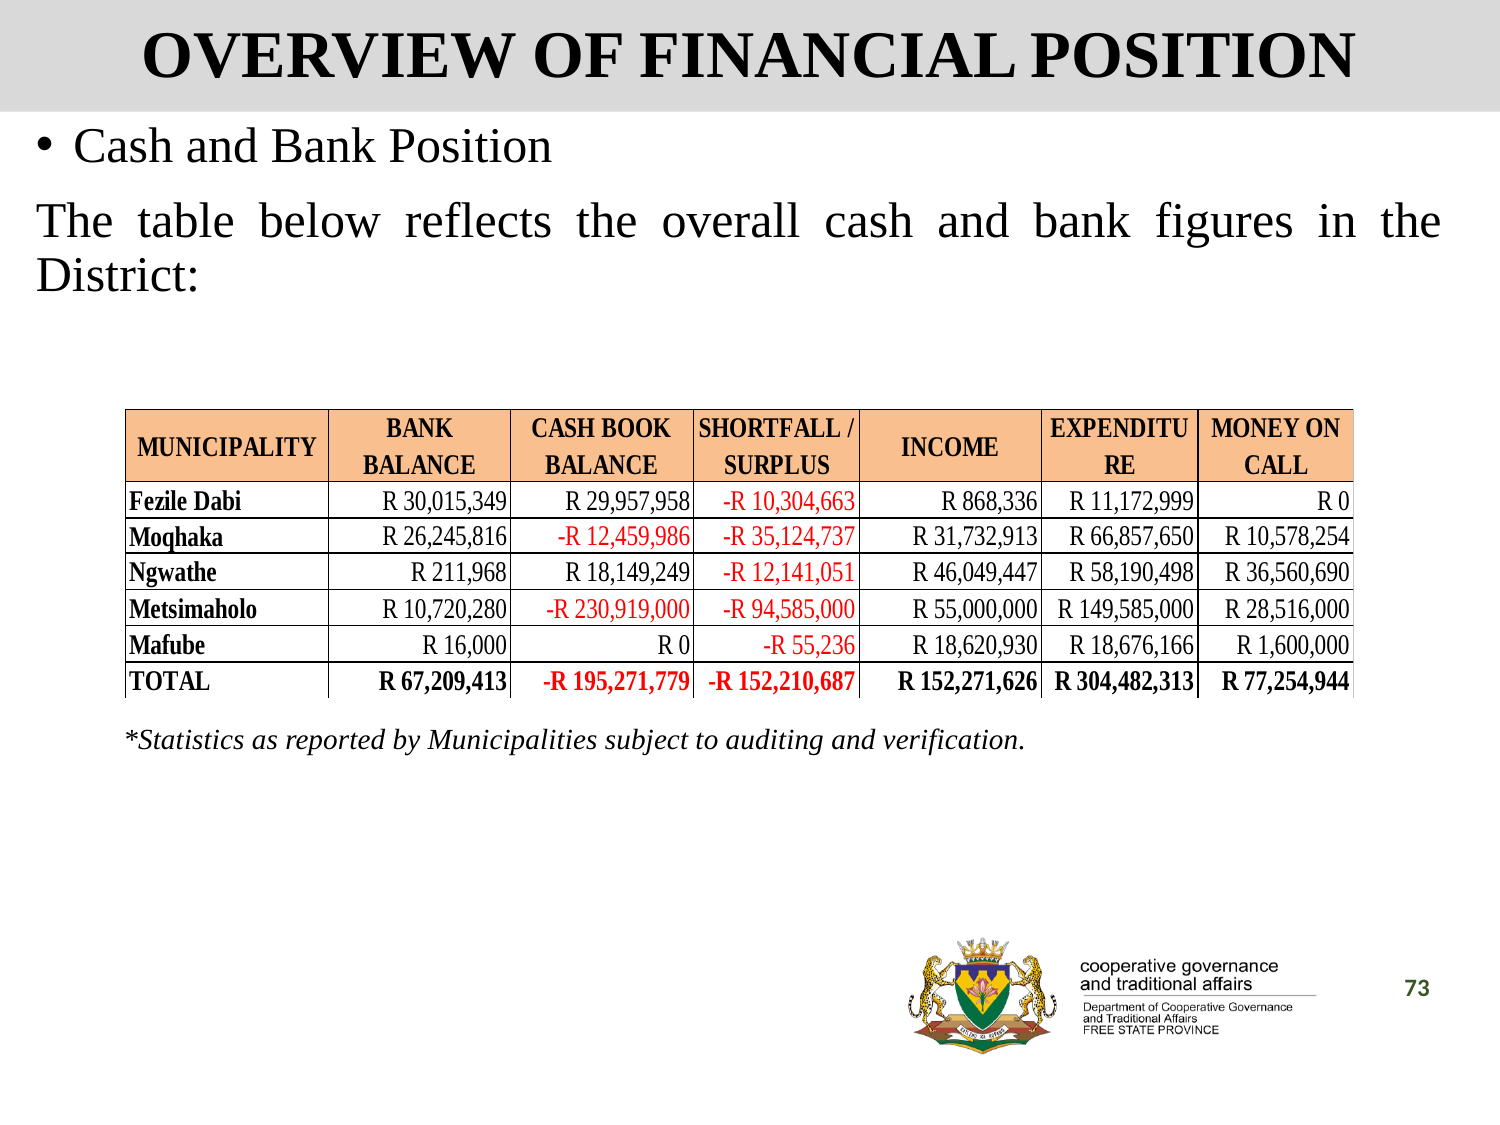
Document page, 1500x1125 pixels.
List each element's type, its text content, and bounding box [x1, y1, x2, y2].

title OVERVIEW OF FINANCIAL POSITION [0, 0, 1500, 112]
picture [124, 408, 1355, 700]
list Cash and Bank Position The table below reflects the overall cash and bank figures in the District: *Statistics as reported by Municipalities subject to auditing and verification. [20, 111, 1459, 999]
picture [890, 925, 1325, 1059]
slide_number 73 [1325, 956, 1445, 1016]
